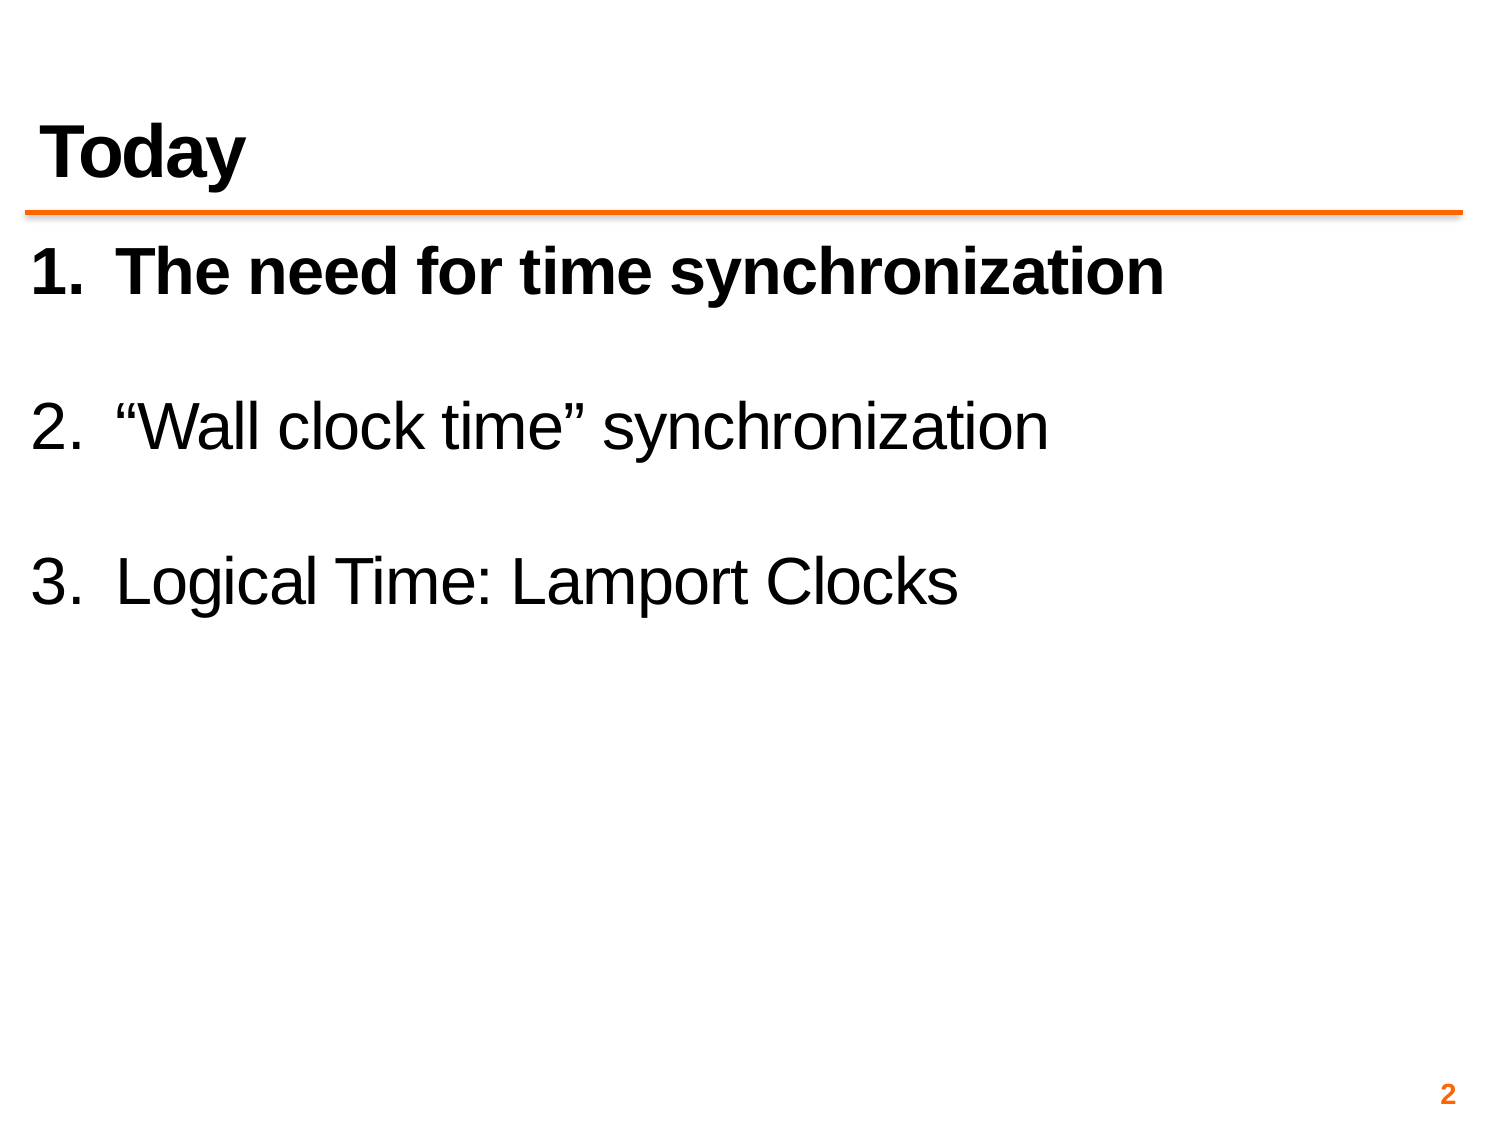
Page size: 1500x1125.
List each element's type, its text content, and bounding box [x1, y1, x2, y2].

slide_number 2 [1112, 1074, 1463, 1110]
title Today [24, 24, 1463, 201]
list The need for time synchronization “Wall clock time” synchronization Logical Time: Lamport Clocks [24, 237, 1463, 1063]
